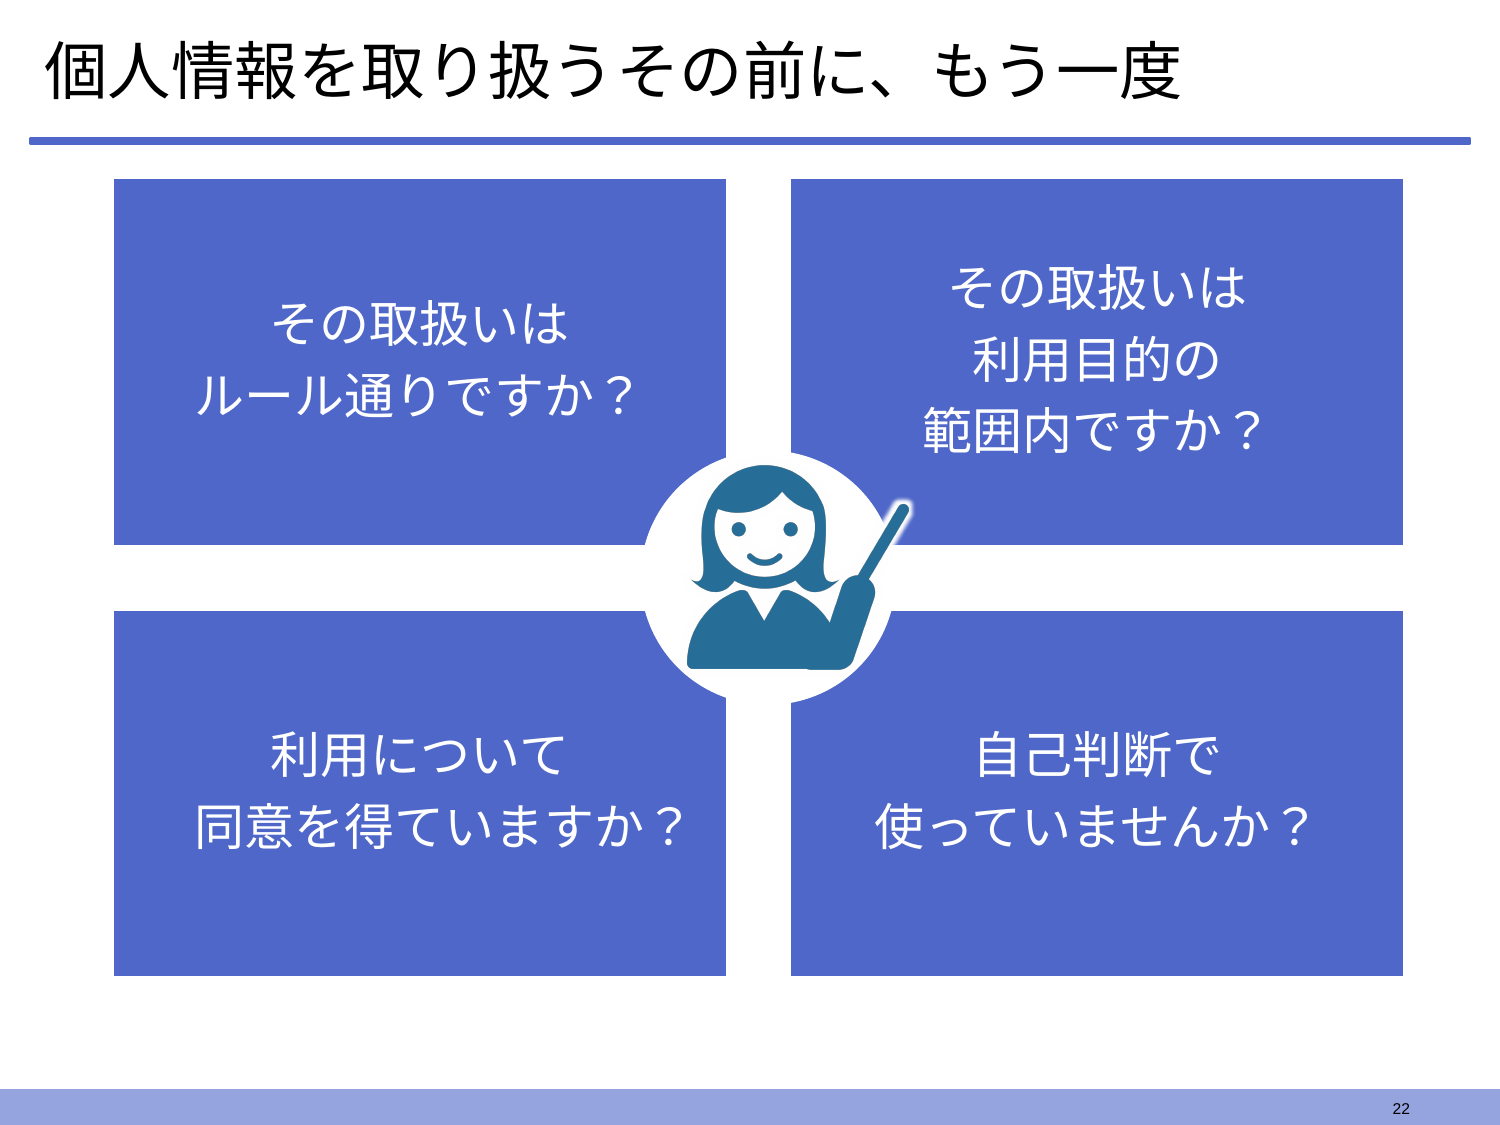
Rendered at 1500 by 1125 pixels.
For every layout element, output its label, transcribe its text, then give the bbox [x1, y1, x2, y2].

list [46, 176, 1471, 979]
slide_number 22 [1074, 1089, 1425, 1125]
title 個人情報を取り扱うその前に、もう一度 [29, 20, 1471, 119]
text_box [640, 450, 909, 706]
